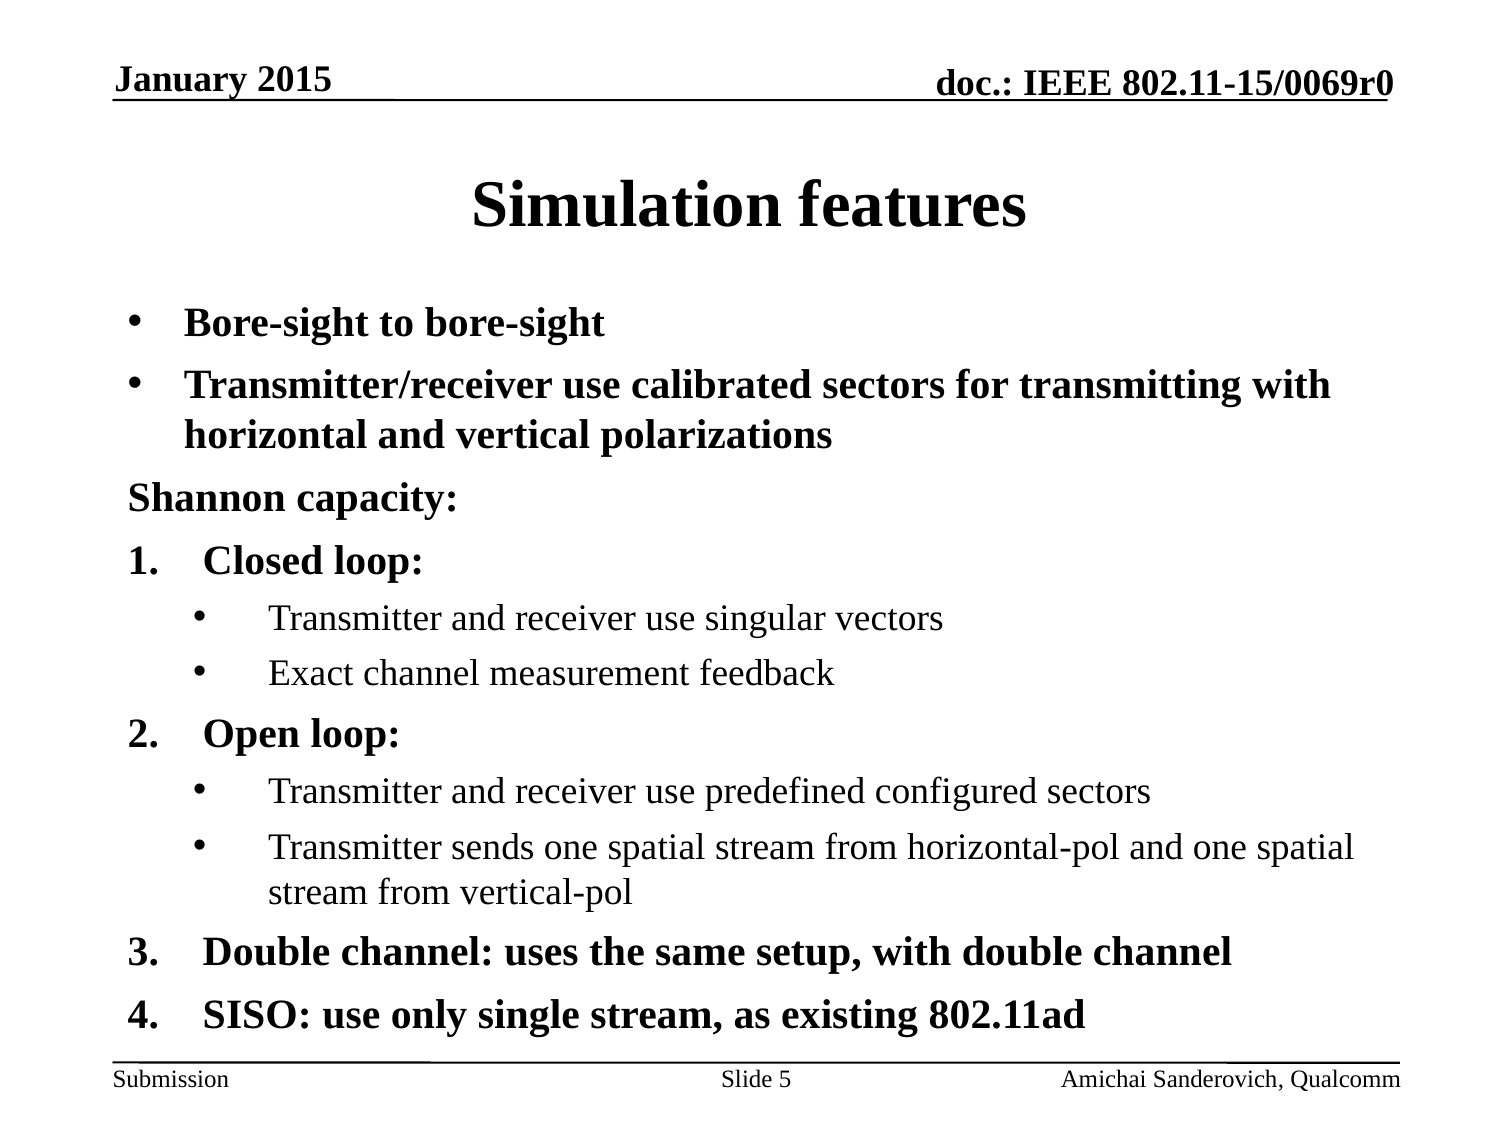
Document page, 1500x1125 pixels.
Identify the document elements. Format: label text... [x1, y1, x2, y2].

footer Amichai Sanderovich, Qualcomm [878, 1061, 1402, 1093]
slide_number Slide 5 [712, 1061, 800, 1123]
title Simulation features [112, 112, 1388, 288]
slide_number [114, 54, 423, 100]
list Bore-sight to bore-sight Transmitter/receiver use calibrated sectors for transmitting with horizontal and vertical polarizations Shannon capacity: Closed loop: Transmitter and receiver use singular vectors Exact channel measurement feedback Open loop: Transmitter and receiver use predefined configured sectors Transmitter sends one spatial stream from horizontal-pol and one spatial stream from vertical-pol Double channel: uses the same setup, with double channel SISO: use only single stream, as existing 802.11ad [112, 288, 1388, 1040]
